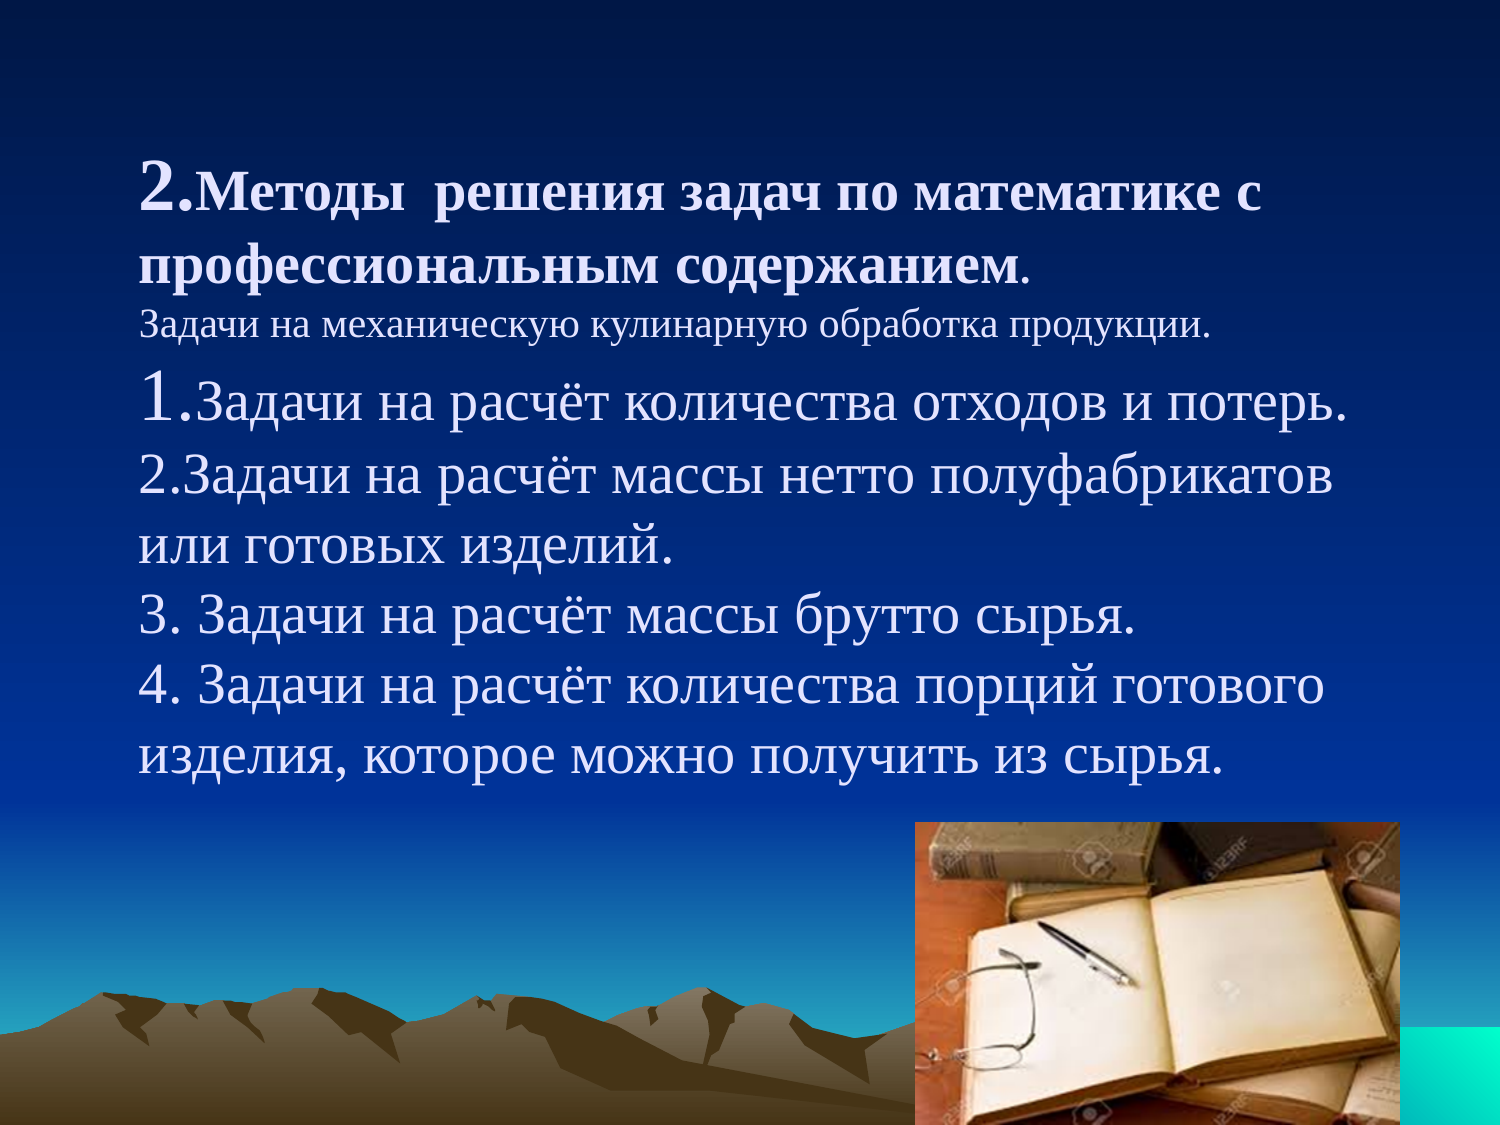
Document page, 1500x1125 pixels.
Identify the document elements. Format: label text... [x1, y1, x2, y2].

title 2.Методы решения задач по математике с профессиональным содержанием. Задачи на механическую кулинарную обработка продукции. 1.Задачи на расчёт количества отходов и потерь. 2.Задачи на расчёт массы нетто полуфабрикатов или готовых изделий. 3. Задачи на расчёт массы брутто сырья. 4. Задачи на расчёт количества порций готового изделия, которое можно получить из сырья. [123, 89, 1448, 292]
picture [915, 822, 1400, 1125]
